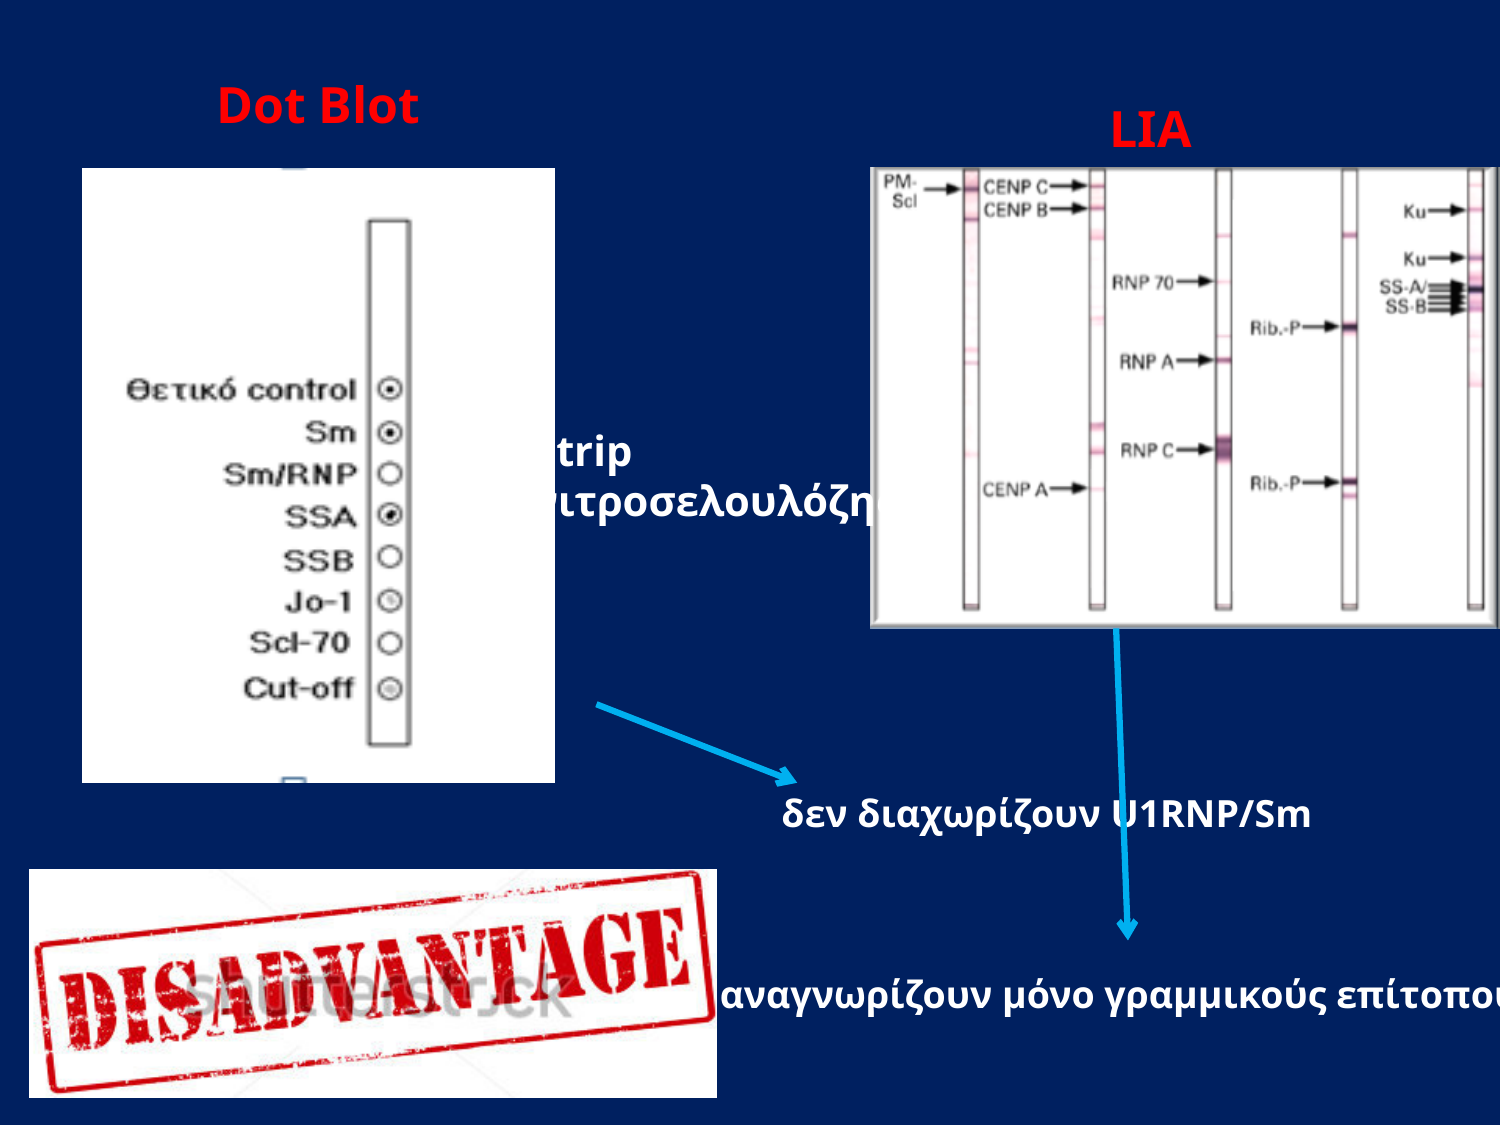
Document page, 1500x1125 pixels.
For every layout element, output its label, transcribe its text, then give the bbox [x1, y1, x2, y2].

picture [29, 869, 718, 1098]
picture [869, 167, 1500, 629]
picture [81, 168, 555, 783]
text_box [596, 703, 798, 783]
text_box δεν διαχωρίζουν U1RNP/Sm [766, 782, 1115, 843]
text_box LIA [1094, 89, 1207, 165]
text_box αναγνωρίζουν μόνο γραμμικούς επίτοπους [761, 964, 1500, 1024]
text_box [1115, 628, 1129, 941]
text_box Strip νιτροσελουλόζης [599, 417, 869, 533]
text_box Dot Blot [201, 66, 436, 142]
text_box δεν διαχωρίζουν U1RNP/Sm [1173, 782, 1327, 843]
